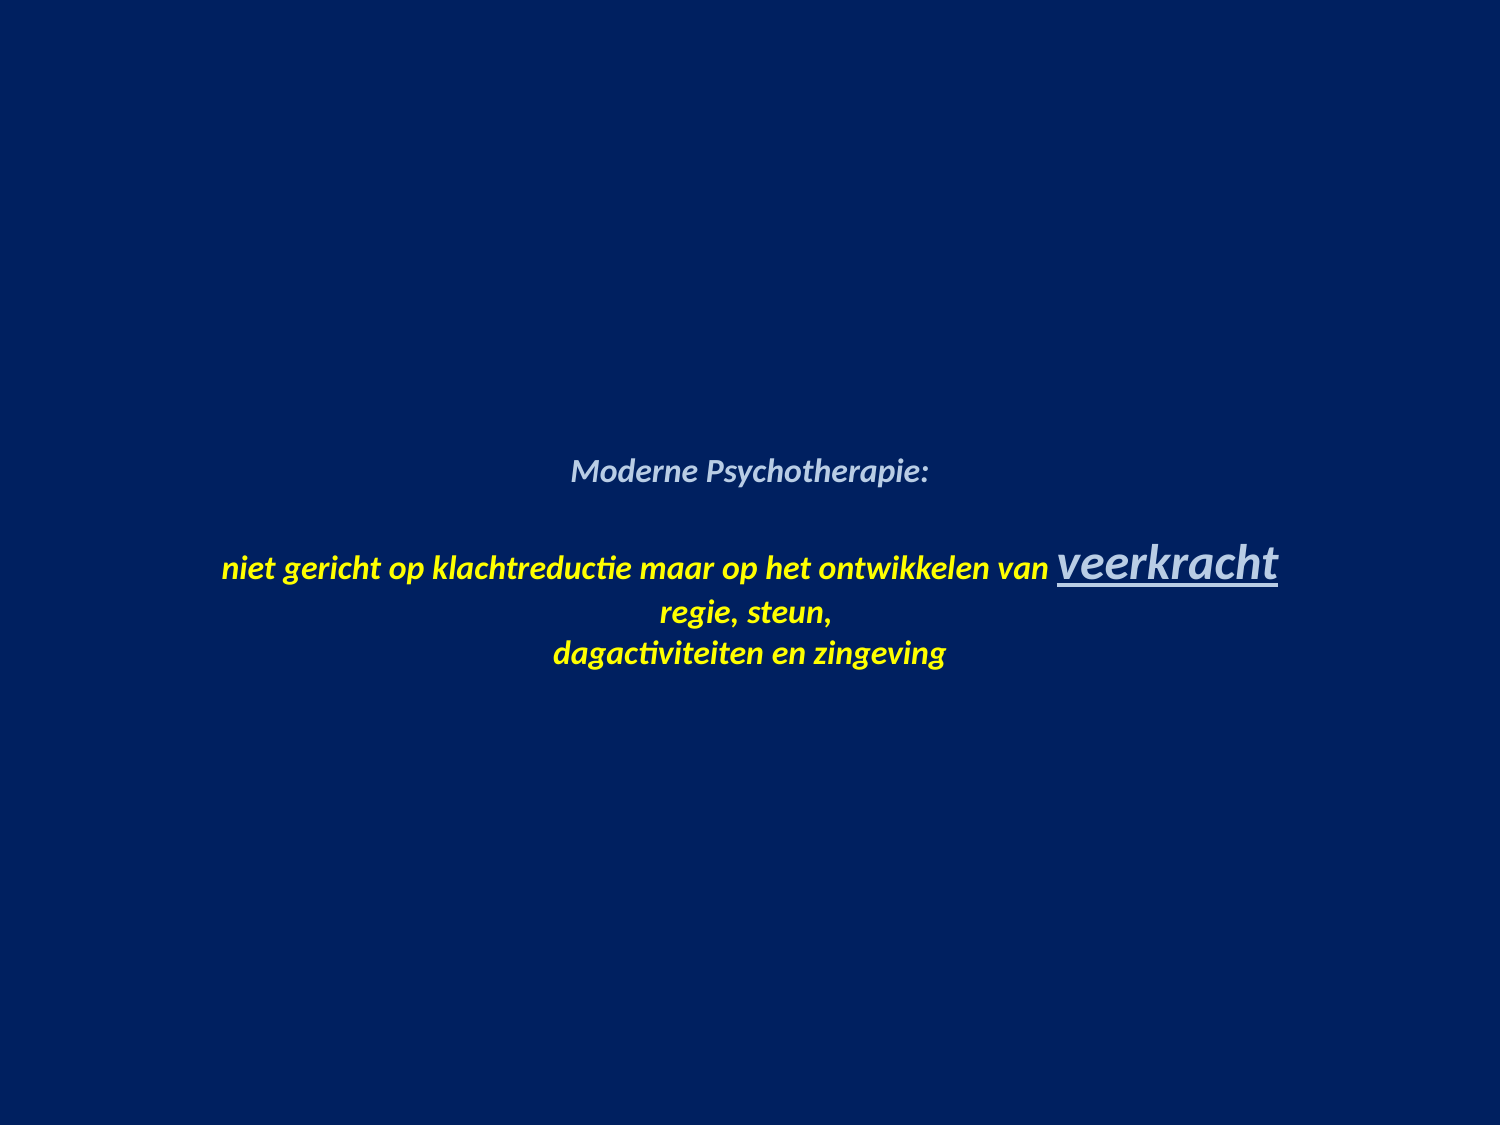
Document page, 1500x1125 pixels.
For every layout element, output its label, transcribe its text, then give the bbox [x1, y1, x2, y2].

title Moderne Psychotherapie: niet gericht op klachtreductie maar op het ontwikkelen van veerkracht regie, steun, dagactiviteiten en zingeving [0, 439, 1500, 681]
